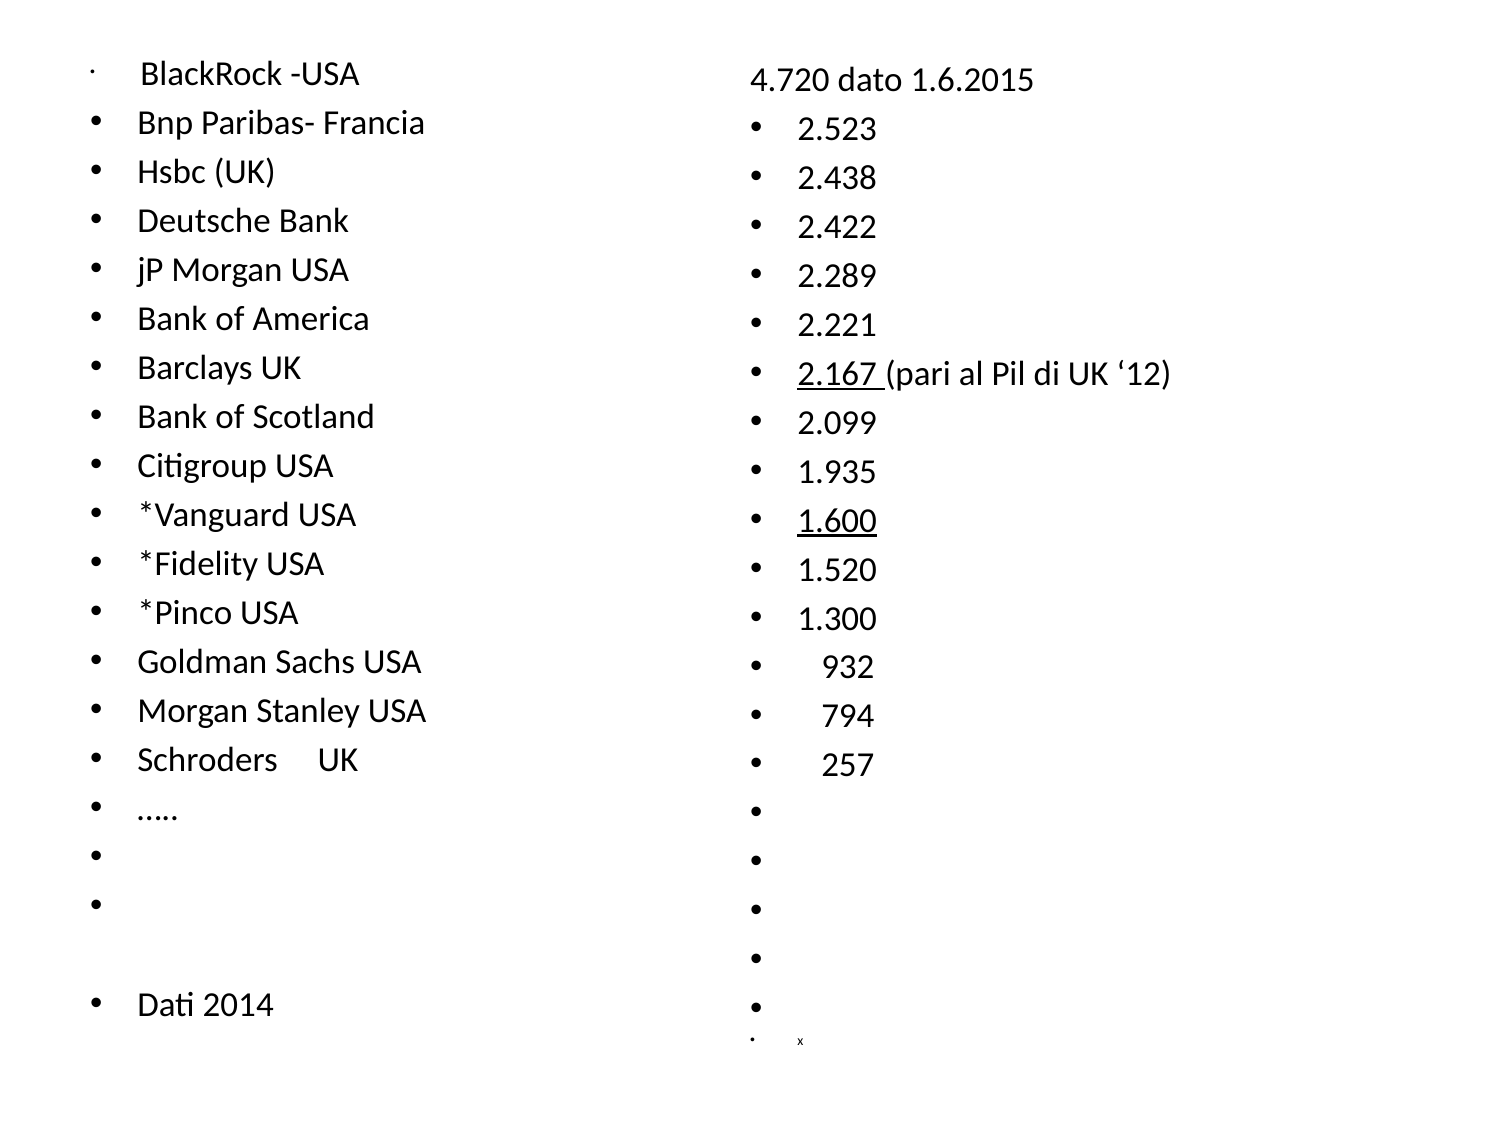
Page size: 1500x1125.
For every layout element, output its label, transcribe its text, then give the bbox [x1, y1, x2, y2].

list BlackRock -USA Bnp Paribas- Francia Hsbc (UK) Deutsche Bank jP Morgan USA Bank of America Barclays UK Bank of Scotland Citigroup USA *Vanguard USA *Fidelity USA *Pinco USA Goldman Sachs USA Morgan Stanley USA Schroders UK ….. Dati 2014 4.720 dato 1.6.2015 2.523 2.438 2.422 2.289 2.221 2.167 (pari al Pil di UK ‘12) 2.099 1.935 1.600 1.520 1.300 932 794 257 x [75, 0, 1425, 1125]
